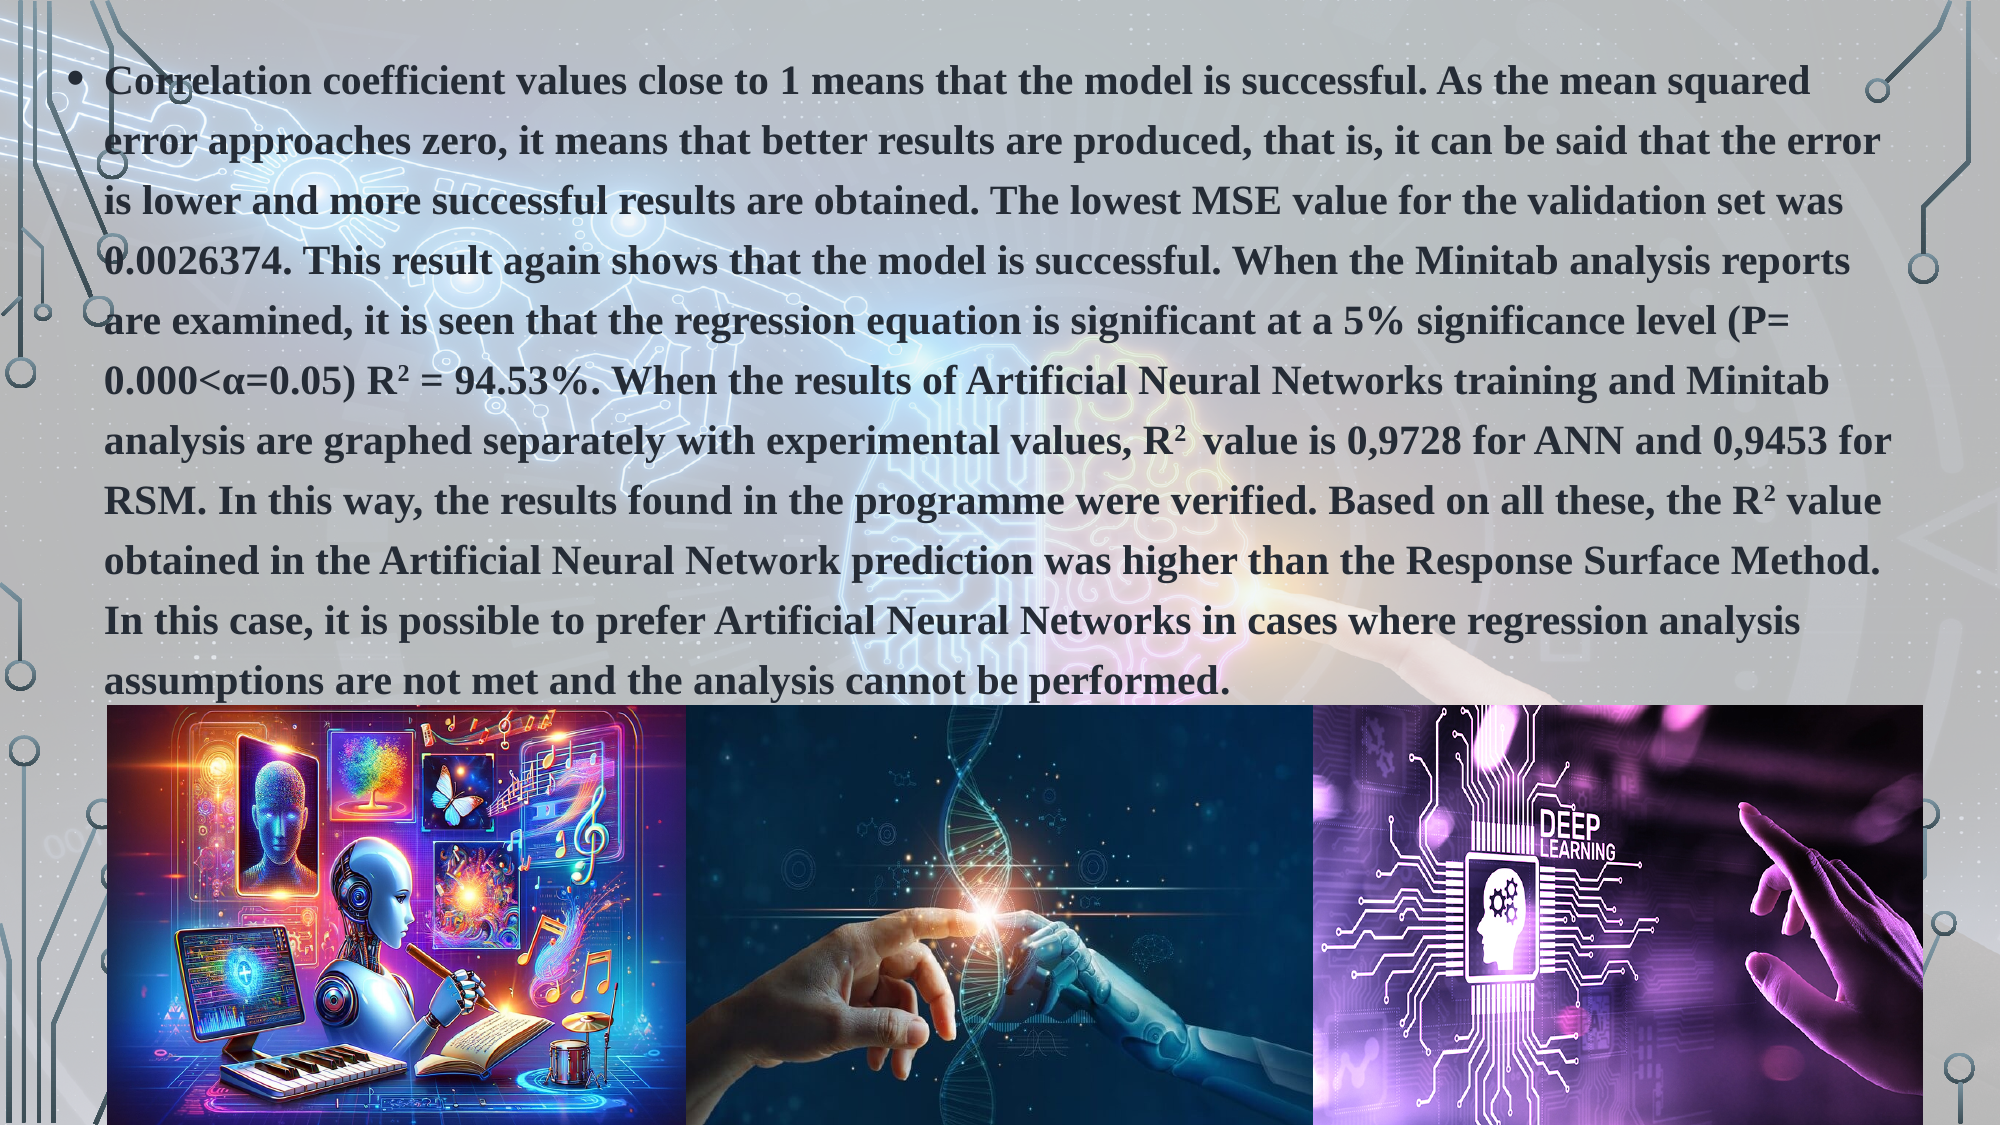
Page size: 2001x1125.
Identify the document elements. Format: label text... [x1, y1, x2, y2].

list Correlation coefficient values close to 1 means that the model is successful. As the mean squared error approaches zero, it means that better results are produced, that is, it can be said that the error is lower and more successful results are obtained. The lowest MSE value for the validation set was 0.0026374. This result again shows that the model is successful. When the Minitab analysis reports are examined, it is seen that the regression equation is significant at a 5% significance level (P= 0.000<α=0.05) R2 = 94.53%. When the results of Artificial Neural Networks training and Minitab analysis are graphed separately with experimental values, R2 value is 0,9728 for ANN and 0,9453 for RSM. In this way, the results found in the programme were verified. Based on all these, the R2 value obtained in the Artificial Neural Network prediction was higher than the Response Surface Method. In this case, it is possible to prefer Artificial Neural Networks in cases where regression analysis assumptions are not met and the analysis cannot be performed. [51, 35, 1927, 950]
text_box [975, 537, 1025, 588]
picture [107, 705, 1924, 1125]
